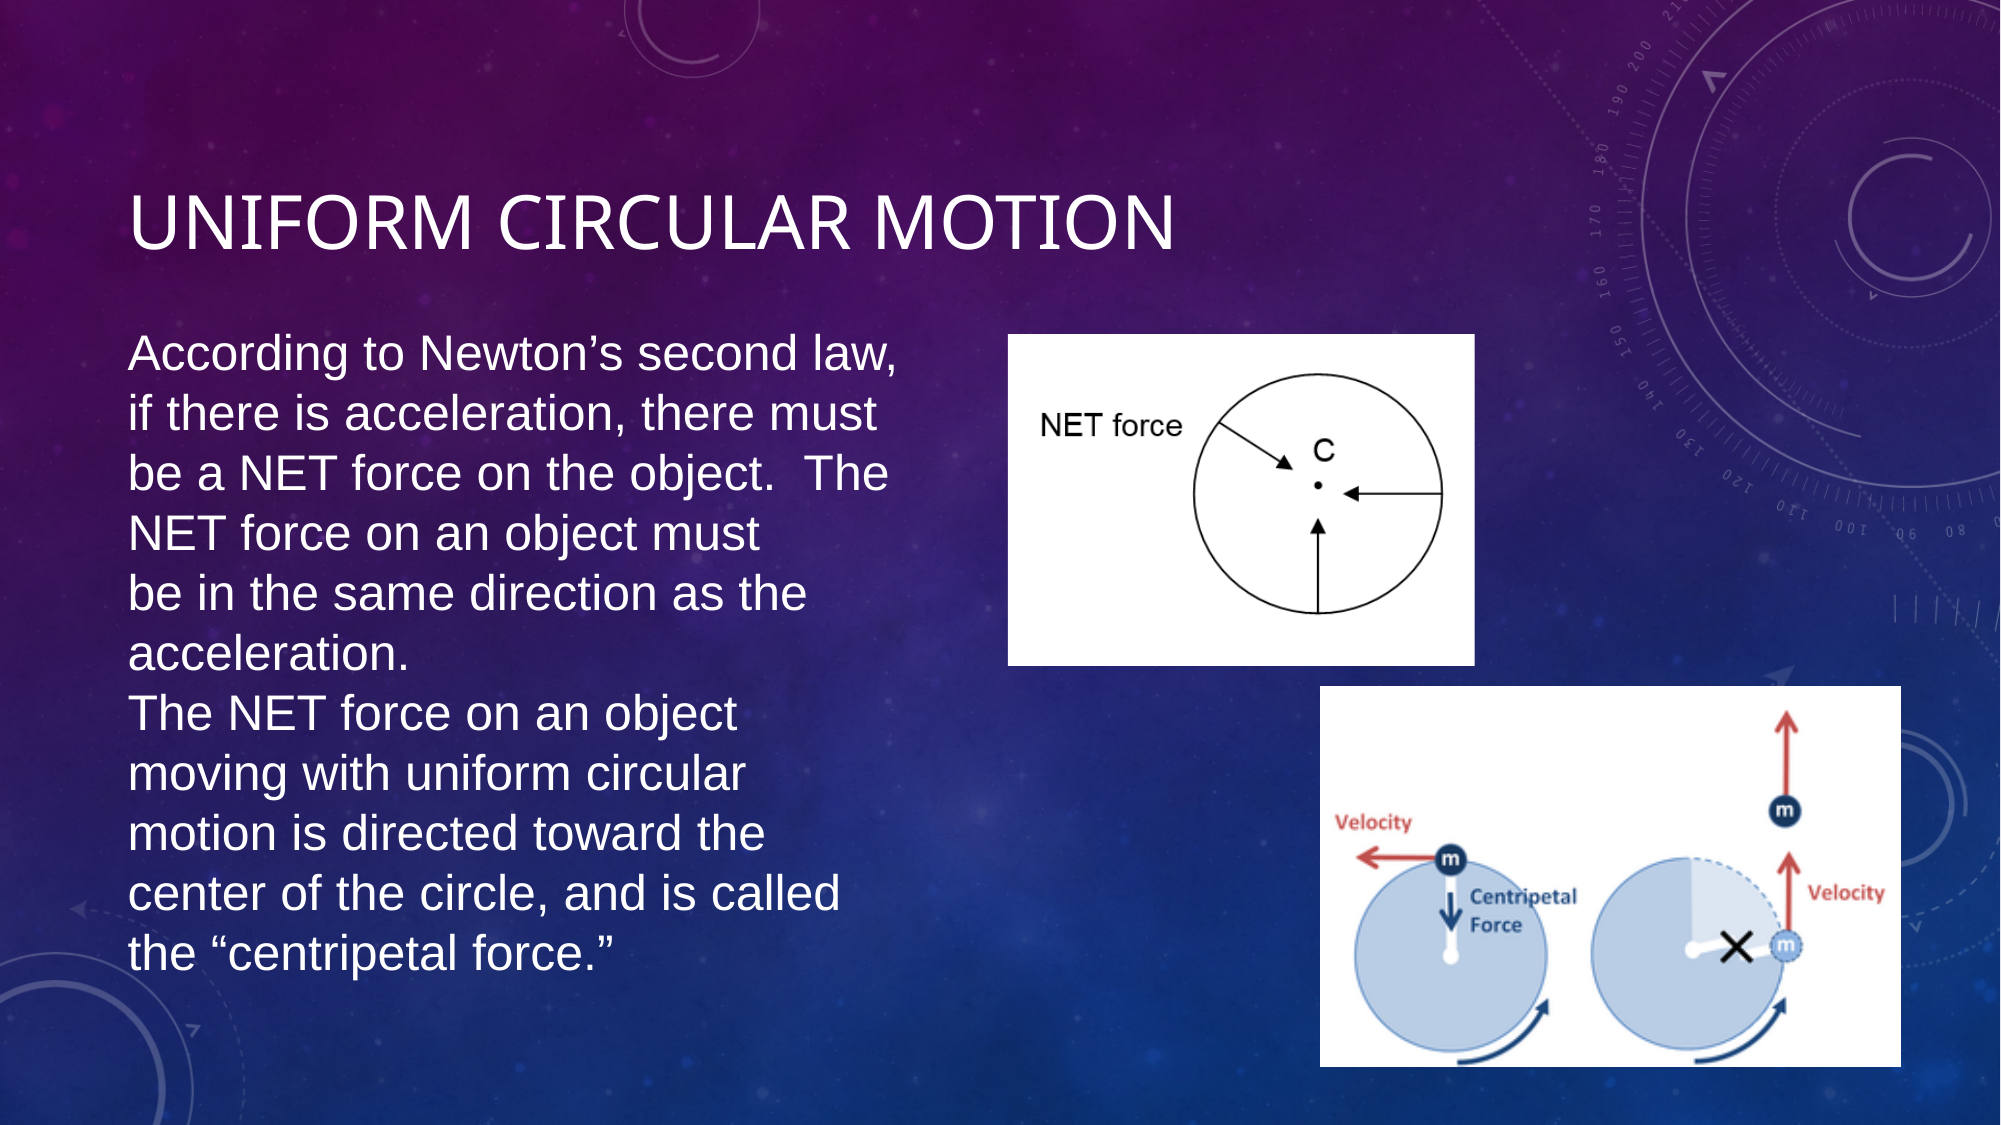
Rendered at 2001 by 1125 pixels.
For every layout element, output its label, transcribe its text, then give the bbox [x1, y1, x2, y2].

picture [0, 0, 2001, 1125]
title Uniform Circular Motion [112, 99, 1775, 339]
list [1007, 334, 1475, 666]
list According to Newton’s second law, if there is acceleration, there must be a NET force on the object. The NET force on an object must be in the same direction as the acceleration. The NET force on an object moving with uniform circular motion is directed toward the center of the circle, and is called the “centripetal force.” [112, 313, 924, 989]
